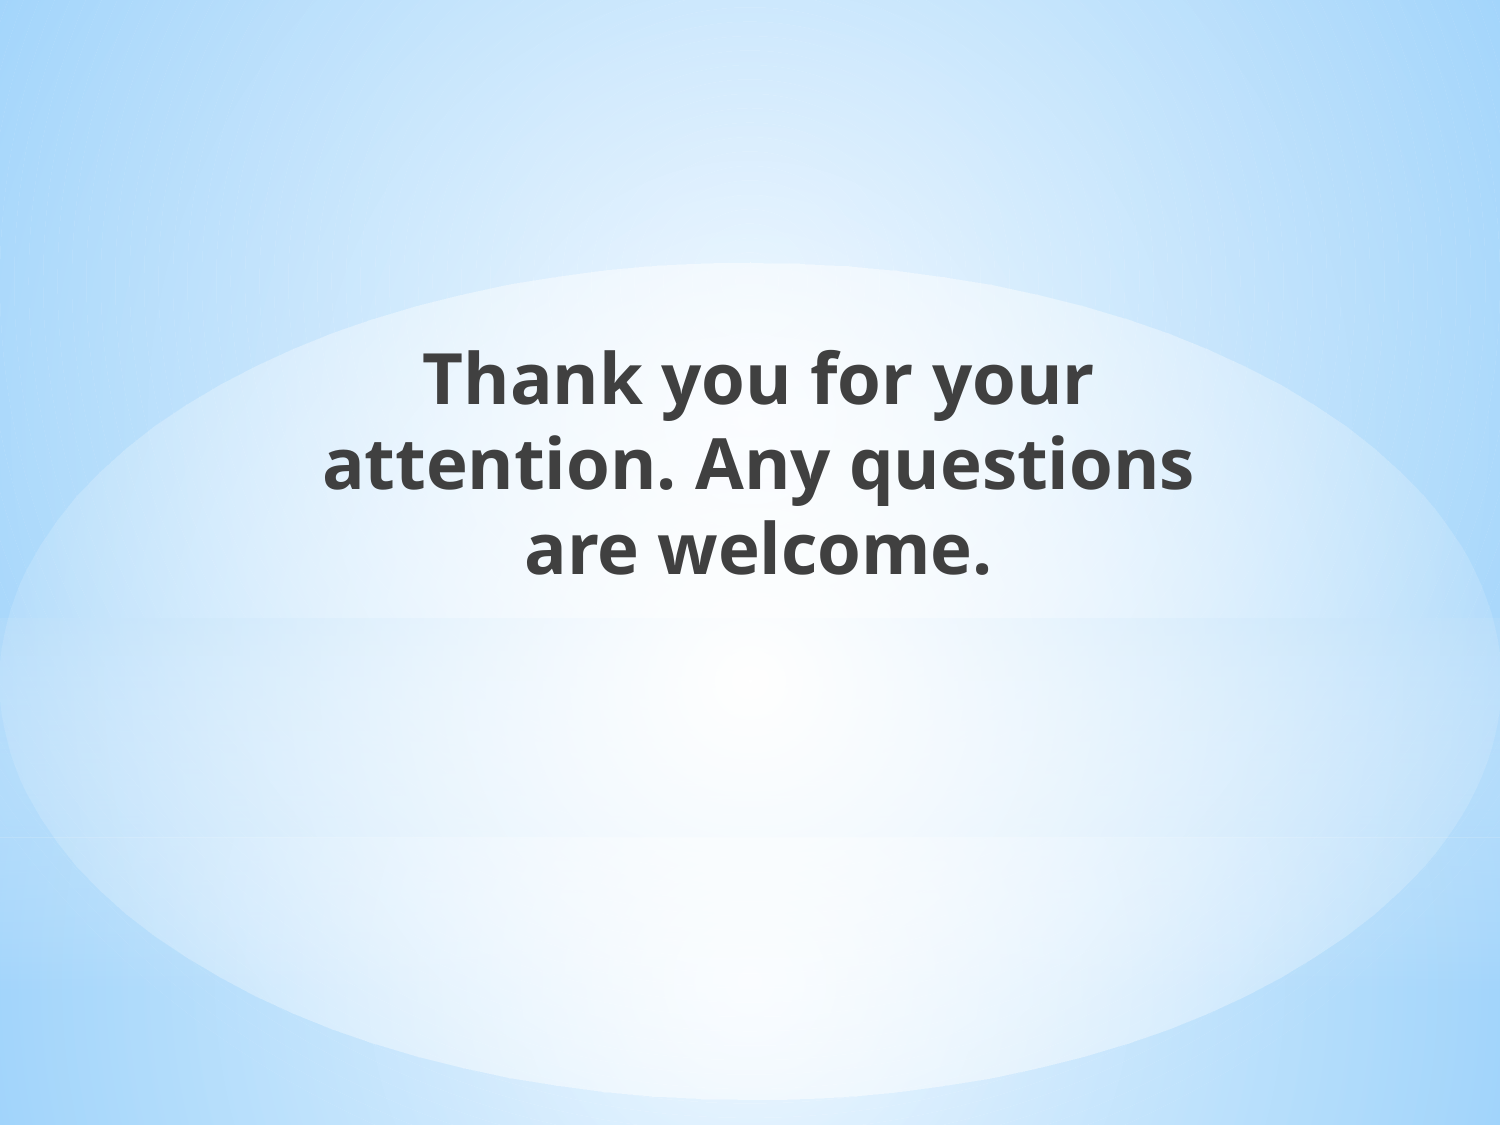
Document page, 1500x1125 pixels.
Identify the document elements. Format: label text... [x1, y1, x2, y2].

list Thank you for your attention. Any questions are welcome. [242, 326, 1269, 897]
